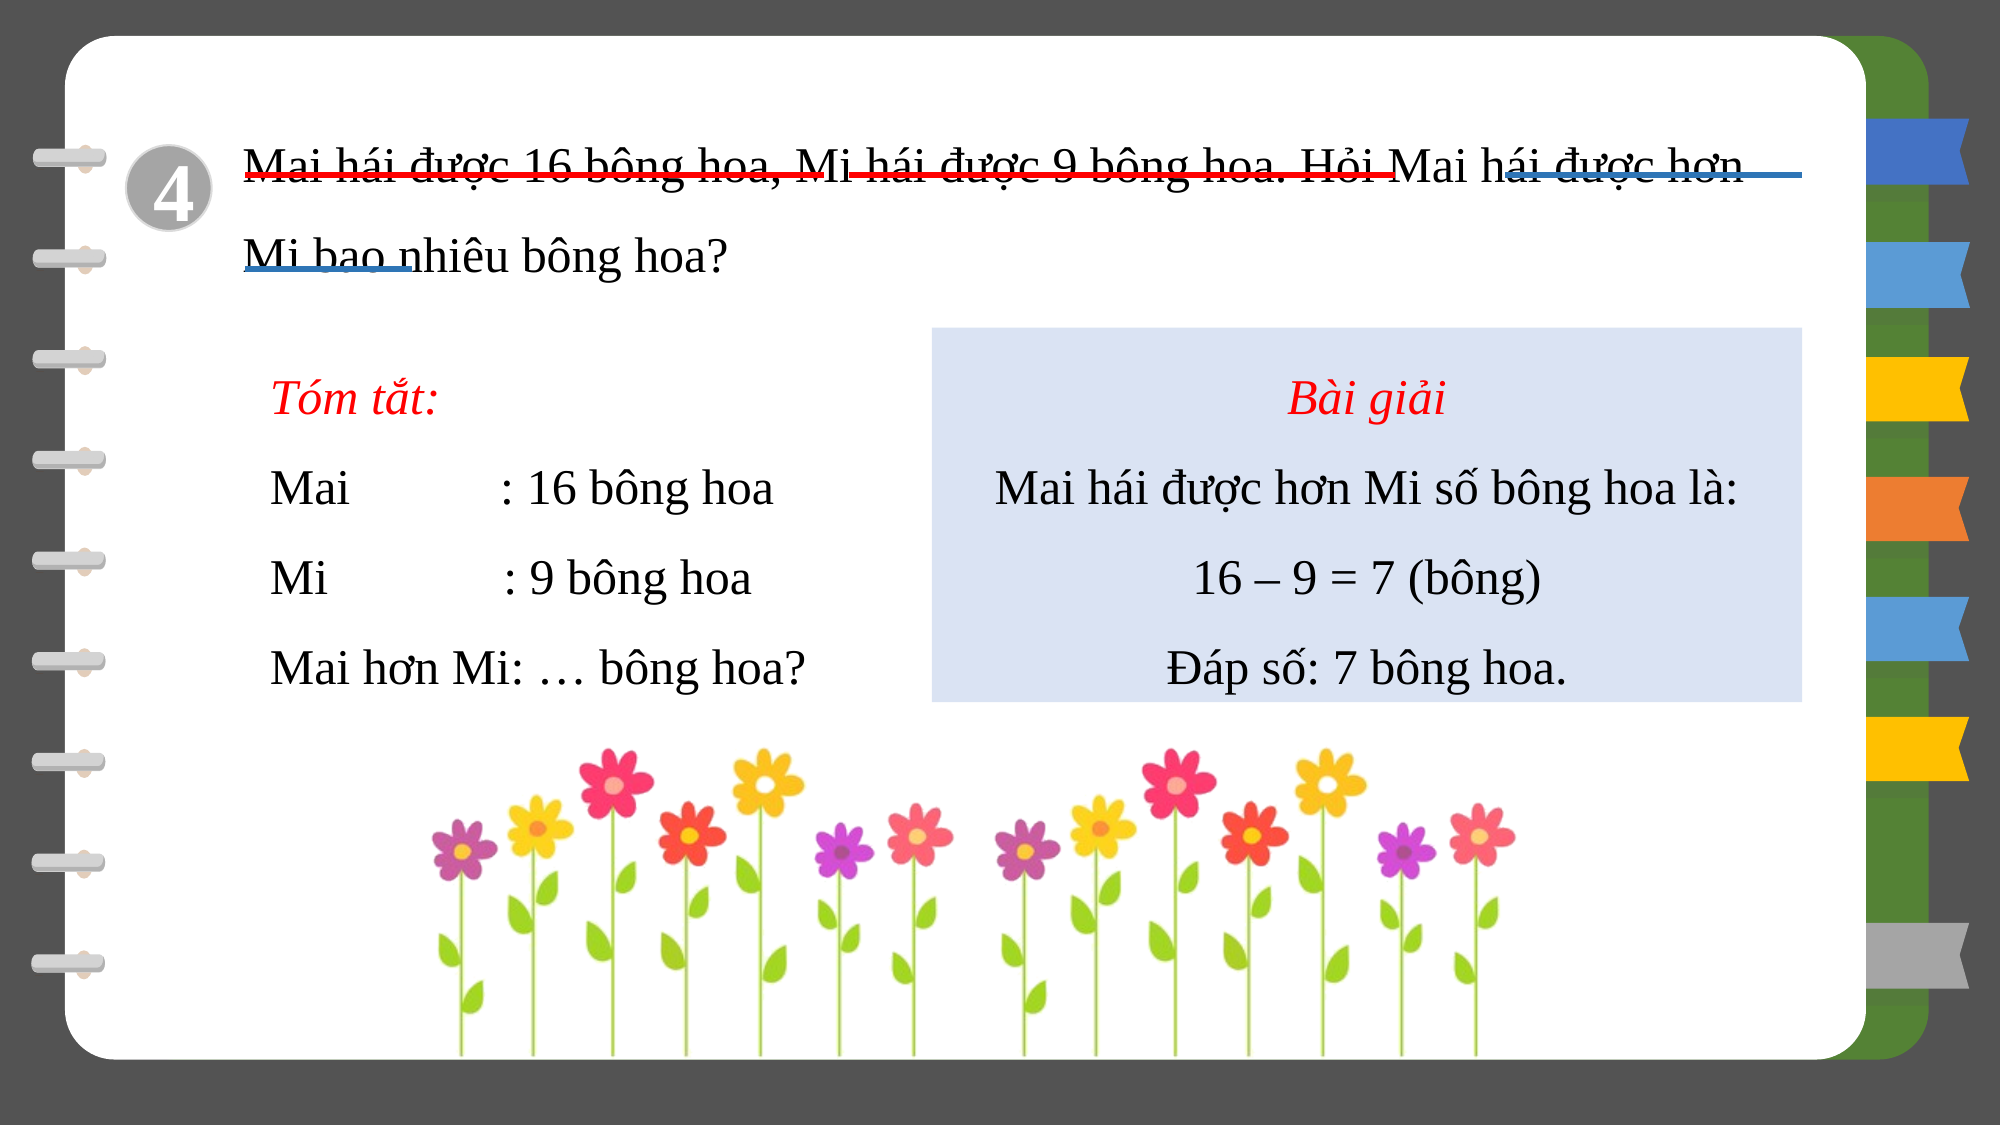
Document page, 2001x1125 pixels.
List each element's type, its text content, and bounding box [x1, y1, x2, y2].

text_box 4 [124, 144, 213, 233]
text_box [411, 741, 1537, 1059]
text_box Tóm tắt: Mai : 16 bông hoa Mi : 9 bông hoa Mai hơn Mi: … bông hoa? [254, 327, 900, 703]
text_box Mai hái được 16 bông hoa, Mi hái được 9 bông hoa. Hỏi Mai hái được hơn Mi bao nhiêu bông hoa? [227, 95, 1830, 290]
text_box Bài giải Mai hái được hơn Mi số bông hoa là: 16 – 9 = 7 (bông) Đáp số: 7 bông hoa. [931, 327, 1803, 703]
